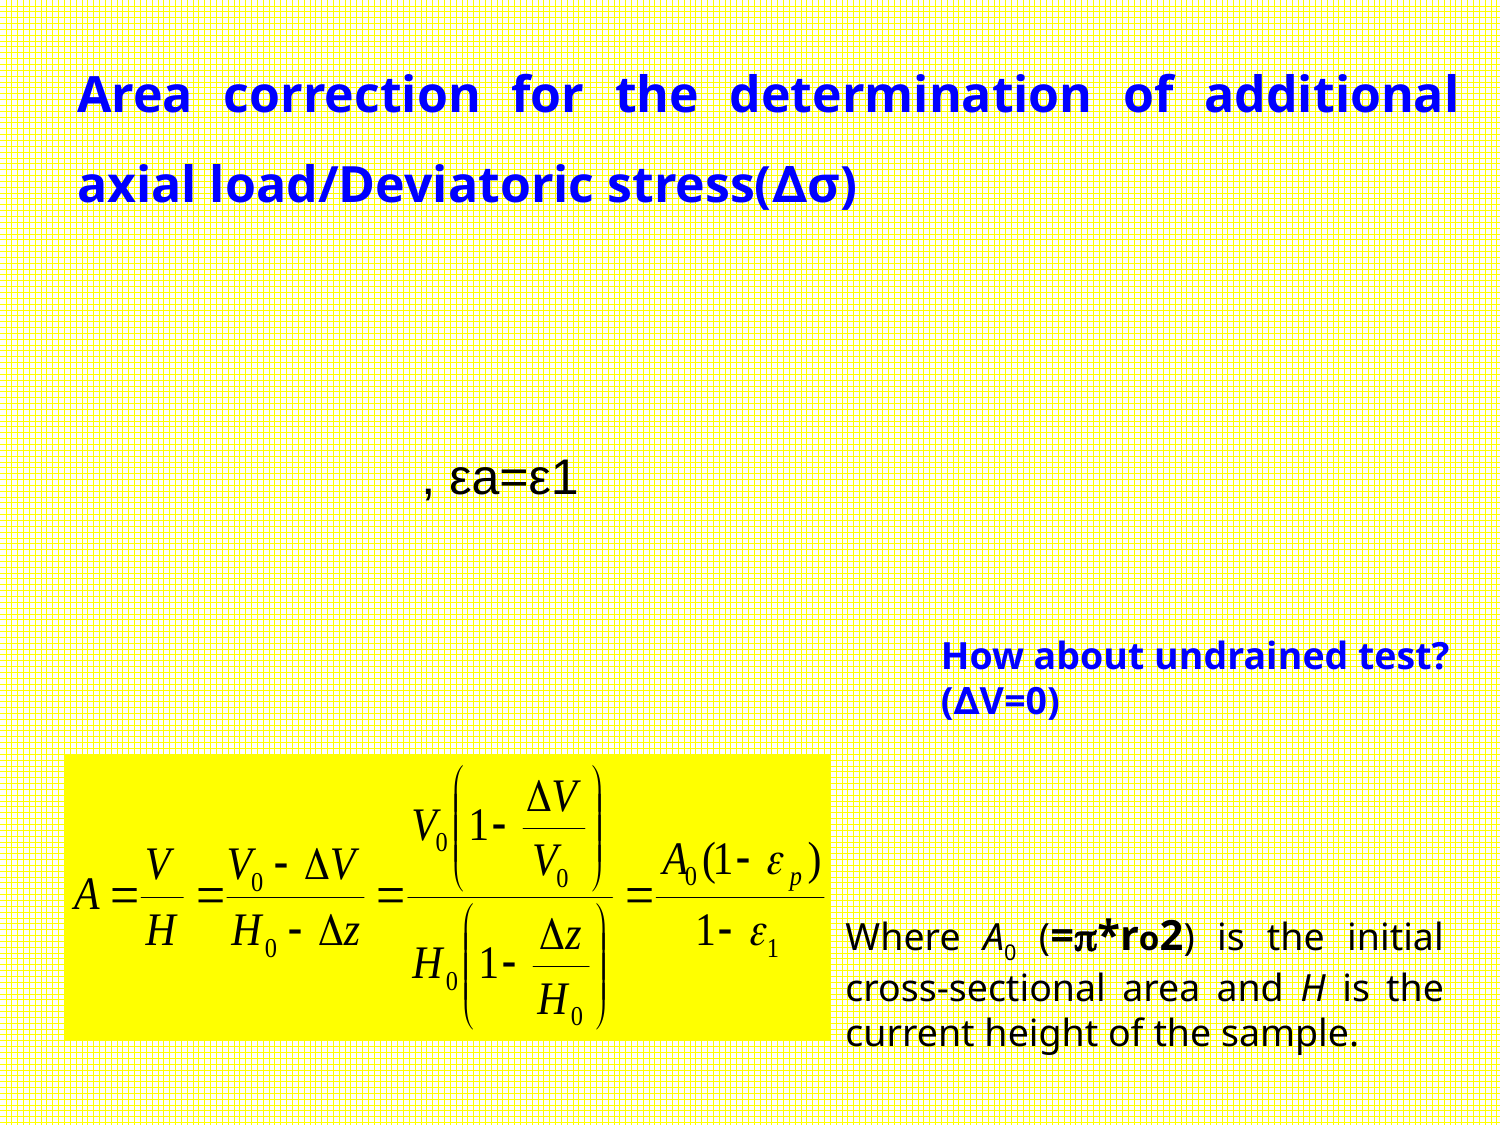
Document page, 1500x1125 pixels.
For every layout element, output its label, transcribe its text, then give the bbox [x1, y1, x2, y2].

text_box Where A0 (=*ro2) is the initial cross-sectional area and H is the current height of the sample. [830, 901, 1459, 1062]
text_box Area correction for the determination of additional axial load/Deviatoric stress(∆σ) [62, 24, 1475, 220]
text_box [64, 753, 831, 1042]
